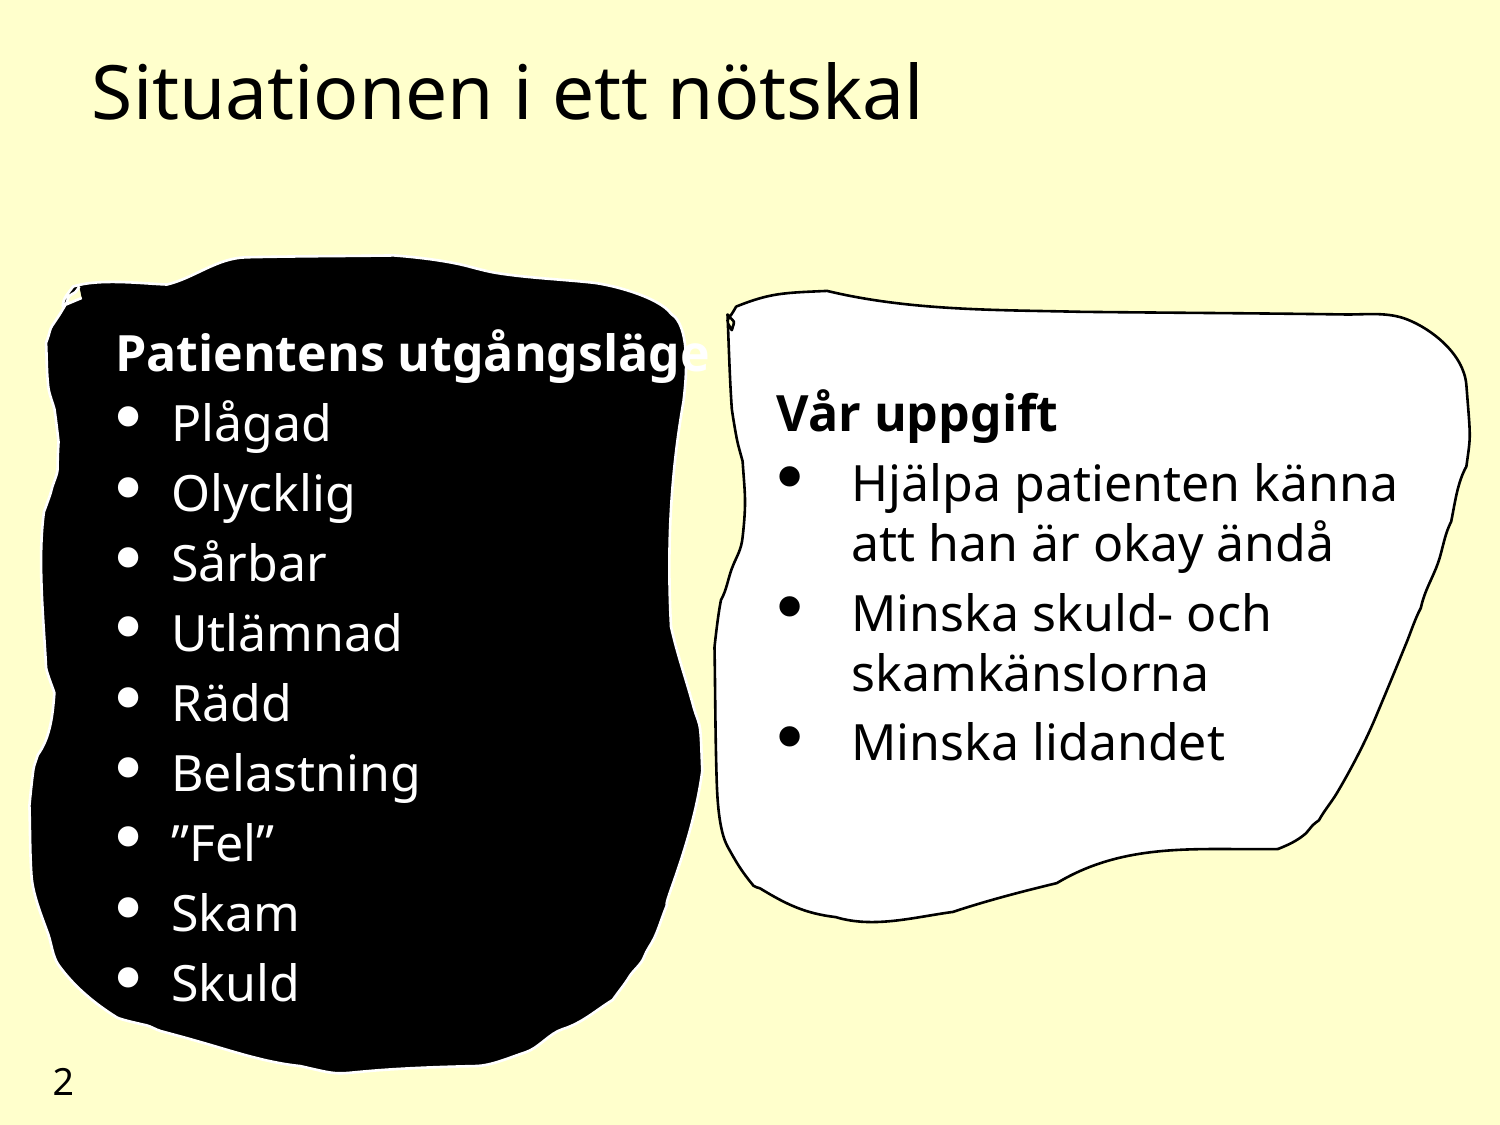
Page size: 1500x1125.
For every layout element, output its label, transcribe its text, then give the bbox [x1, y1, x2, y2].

text_box [29, 255, 672, 1007]
text_box [763, 816, 1322, 923]
text_box [731, 290, 1470, 594]
list Patientens utgångsläge Plågad Olycklig Sårbar Utlämnad Rädd Belastning ”Fel” Skam Skuld [100, 314, 763, 1057]
slide_number 2 [37, 1049, 251, 1125]
text_box [252, 1057, 513, 1074]
title Situationen i ett nötskal [76, 0, 1428, 184]
list Vår uppgift Hjälpa patienten känna att han är okay ändå Minska skuld- och skamkänslorna Minska lidandet [761, 373, 1425, 816]
